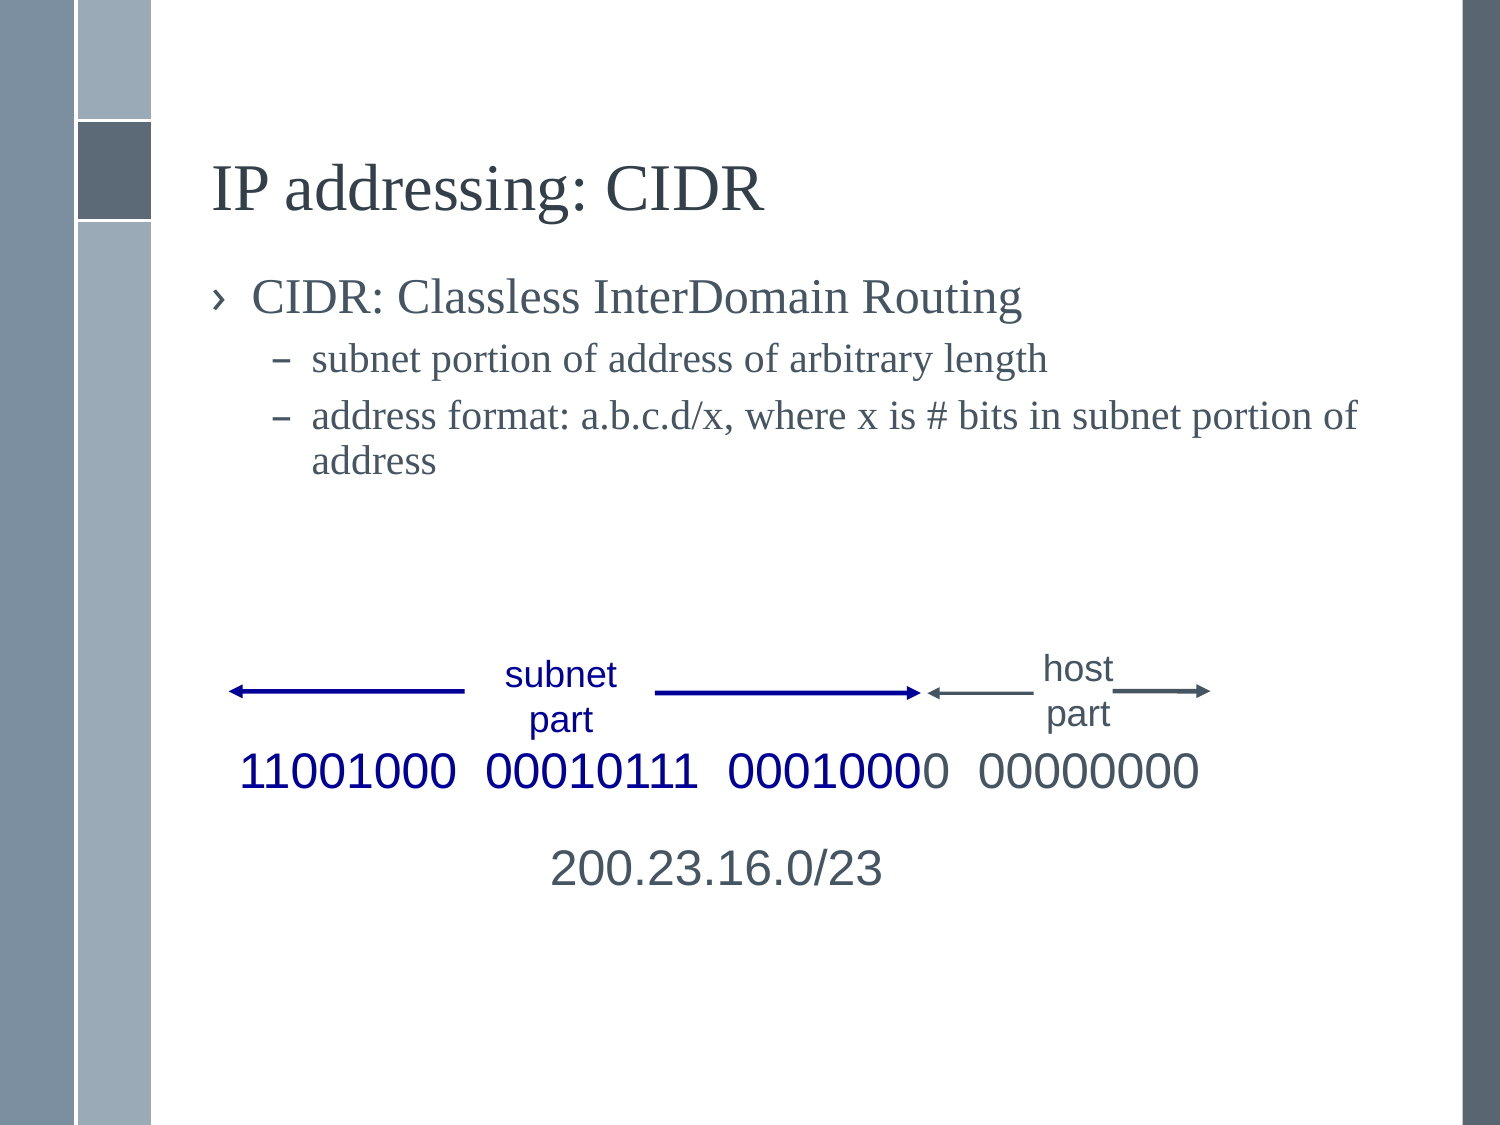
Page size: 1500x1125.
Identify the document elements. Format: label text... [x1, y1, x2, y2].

text_box [654, 686, 921, 700]
text_box host part [1028, 636, 1129, 741]
text_box [228, 685, 465, 698]
list CIDR: Classless InterDomain Routing subnet portion of address of arbitrary length address format: a.b.c.d/x, where x is # bits in subnet portion of address [196, 262, 1400, 1050]
text_box 11001000 00010111 00010000 00000000 [224, 731, 1216, 807]
title IP addressing: CIDR [196, 29, 1400, 233]
text_box [927, 687, 1034, 700]
text_box subnet part [490, 642, 633, 747]
text_box 200.23.16.0/23 [535, 827, 899, 903]
text_box [1112, 684, 1211, 698]
